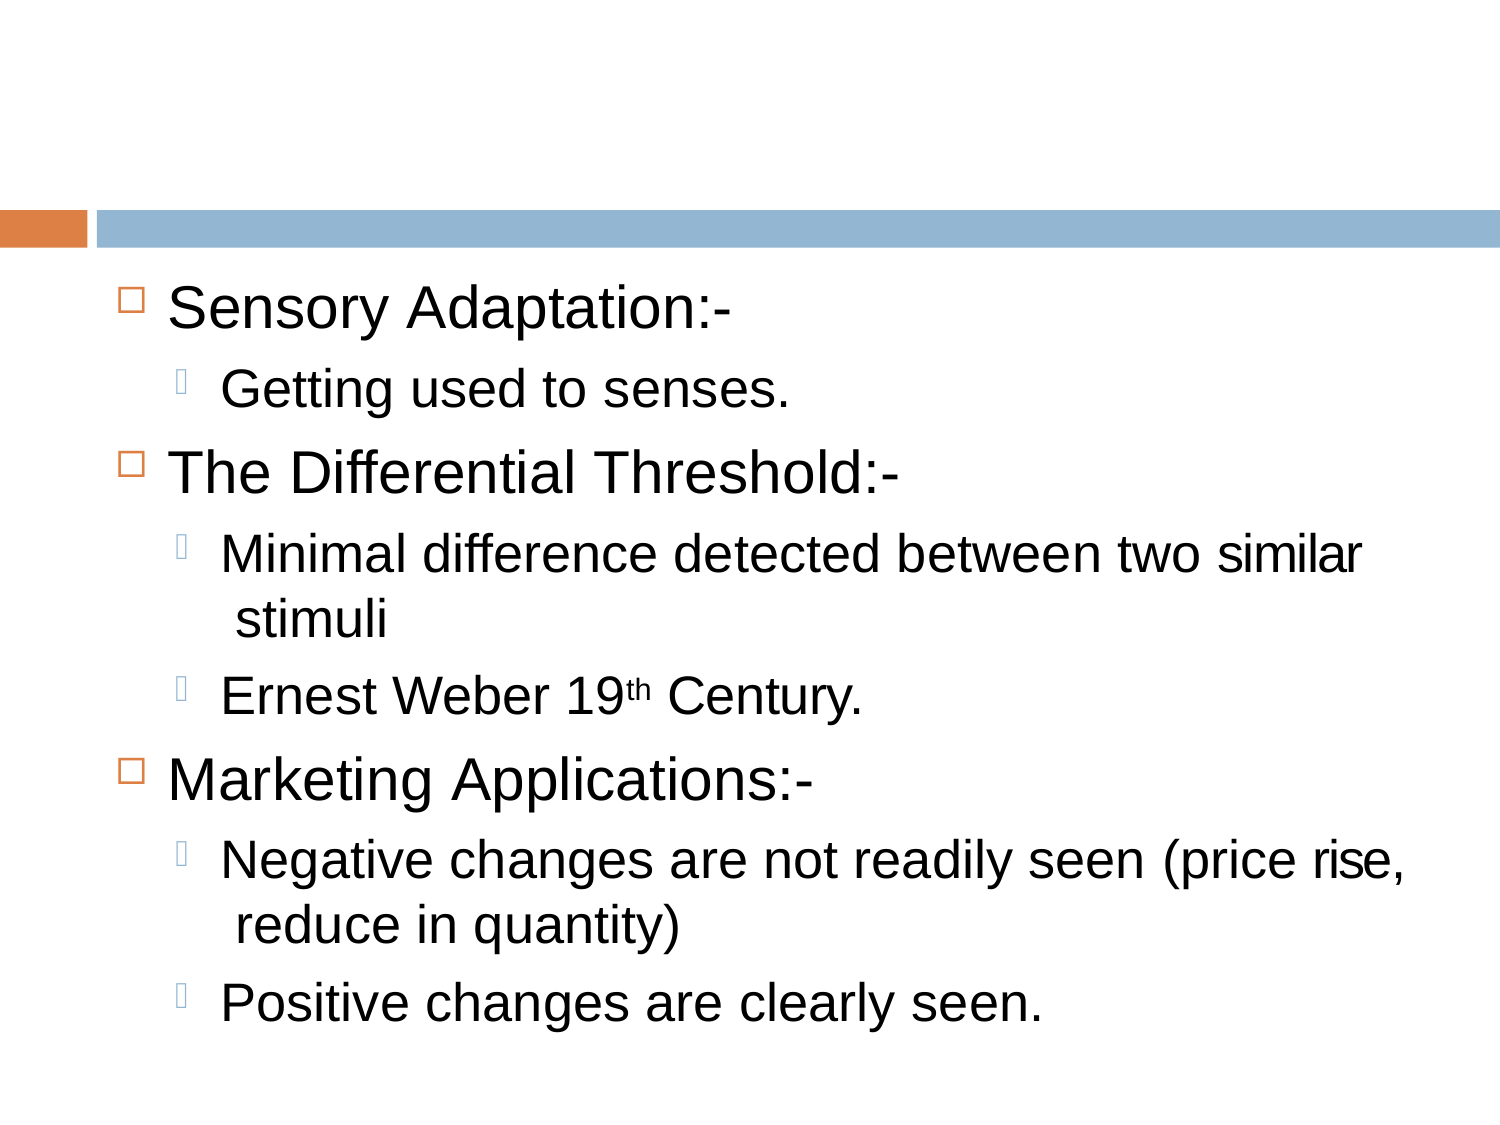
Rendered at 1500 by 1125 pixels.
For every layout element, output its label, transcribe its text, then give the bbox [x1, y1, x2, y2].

text_box Sensory Adaptation:- Getting used to senses. The Differential Threshold:- Minimal difference detected between two similar stimuli Ernest Weber 19th Century. Marketing Applications:- Negative changes are not readily seen (price rise, reduce in quantity) Positive changes are clearly seen. [109, 252, 1421, 1033]
